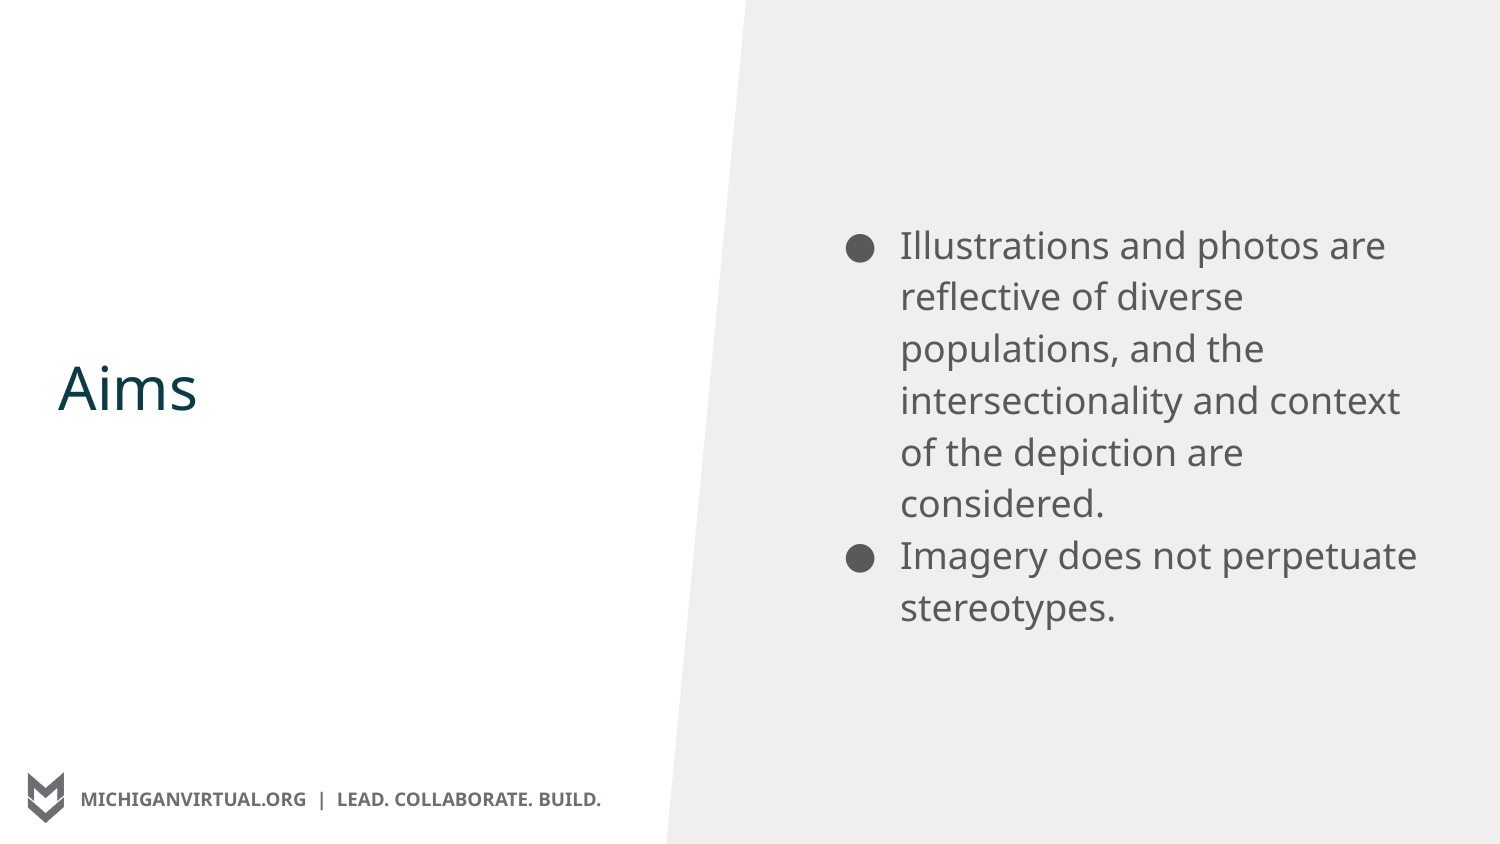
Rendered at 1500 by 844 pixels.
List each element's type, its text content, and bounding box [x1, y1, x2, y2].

list Illustrations and photos are reflective of diverse populations, and the intersectionality and context of the depiction are considered. Imagery does not perpetuate stereotypes. [810, 118, 1440, 725]
picture [27, 772, 64, 823]
title Aims [43, 47, 667, 725]
